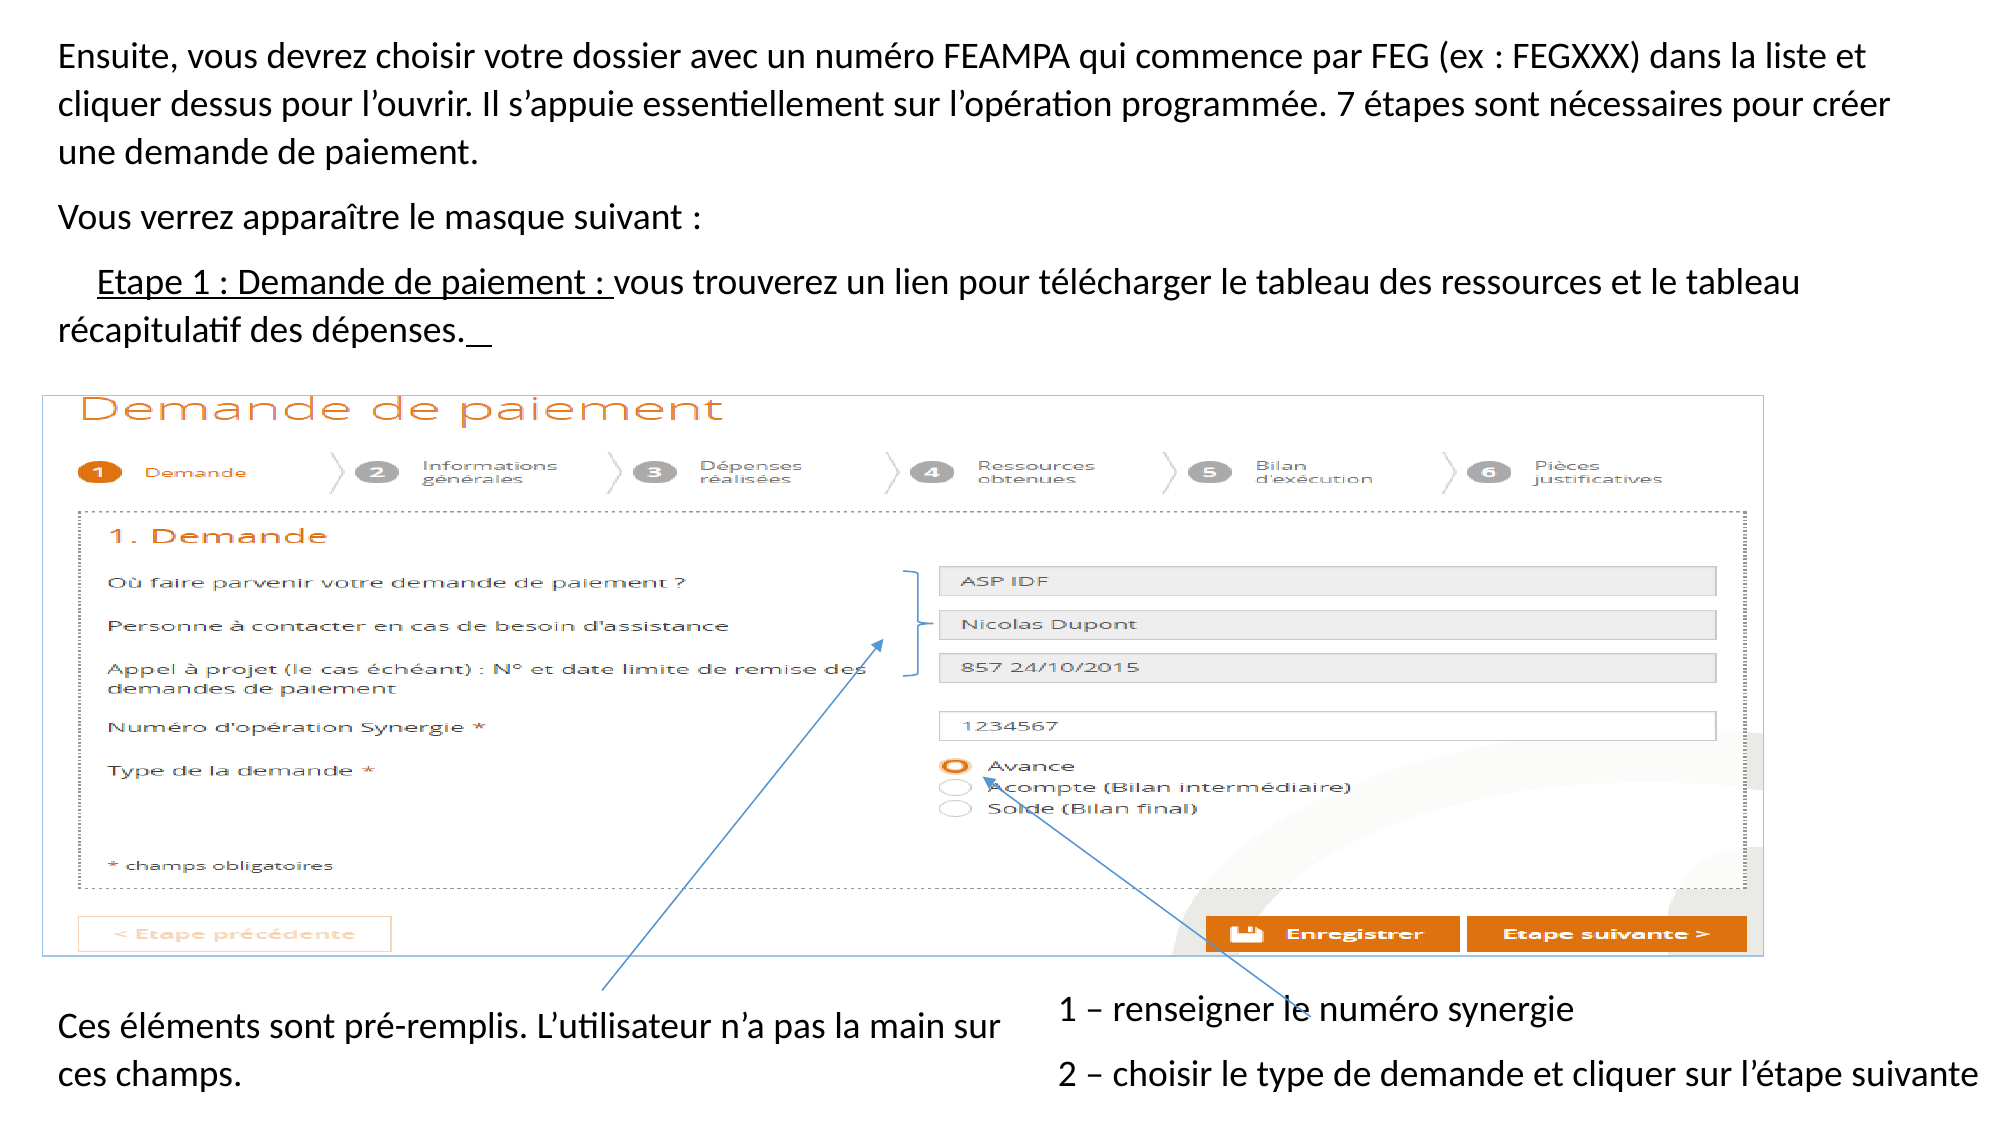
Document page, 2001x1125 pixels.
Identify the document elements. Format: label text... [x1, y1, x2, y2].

picture [42, 396, 1764, 956]
text_box [1238, 965, 1312, 1018]
text_box Ces éléments sont pré-remplis. L’utilisateur n’a pas la main sur ces champs. [43, 990, 1043, 1102]
text_box 1 – renseigner le numéro synergie 2 – choisir le type de demande et cliquer sur l’étape suivante [1043, 973, 2000, 1102]
text_box Ensuite, vous devrez choisir votre dossier avec un numéro FEAMPA qui commence par FEG (ex : FEGXXX) dans la liste et cliquer dessus pour l’ouvrir. Il s’appuie essentiellement sur l’opération programmée. 7 étapes sont nécessaires pour créer une demande de paiement. Vous verrez apparaître le masque suivant : Etape 1 : Demande de paiement : vous trouverez un lien pour télécharger le tableau des ressources et le tableau récapitulatif des dépenses. [43, 20, 1924, 358]
